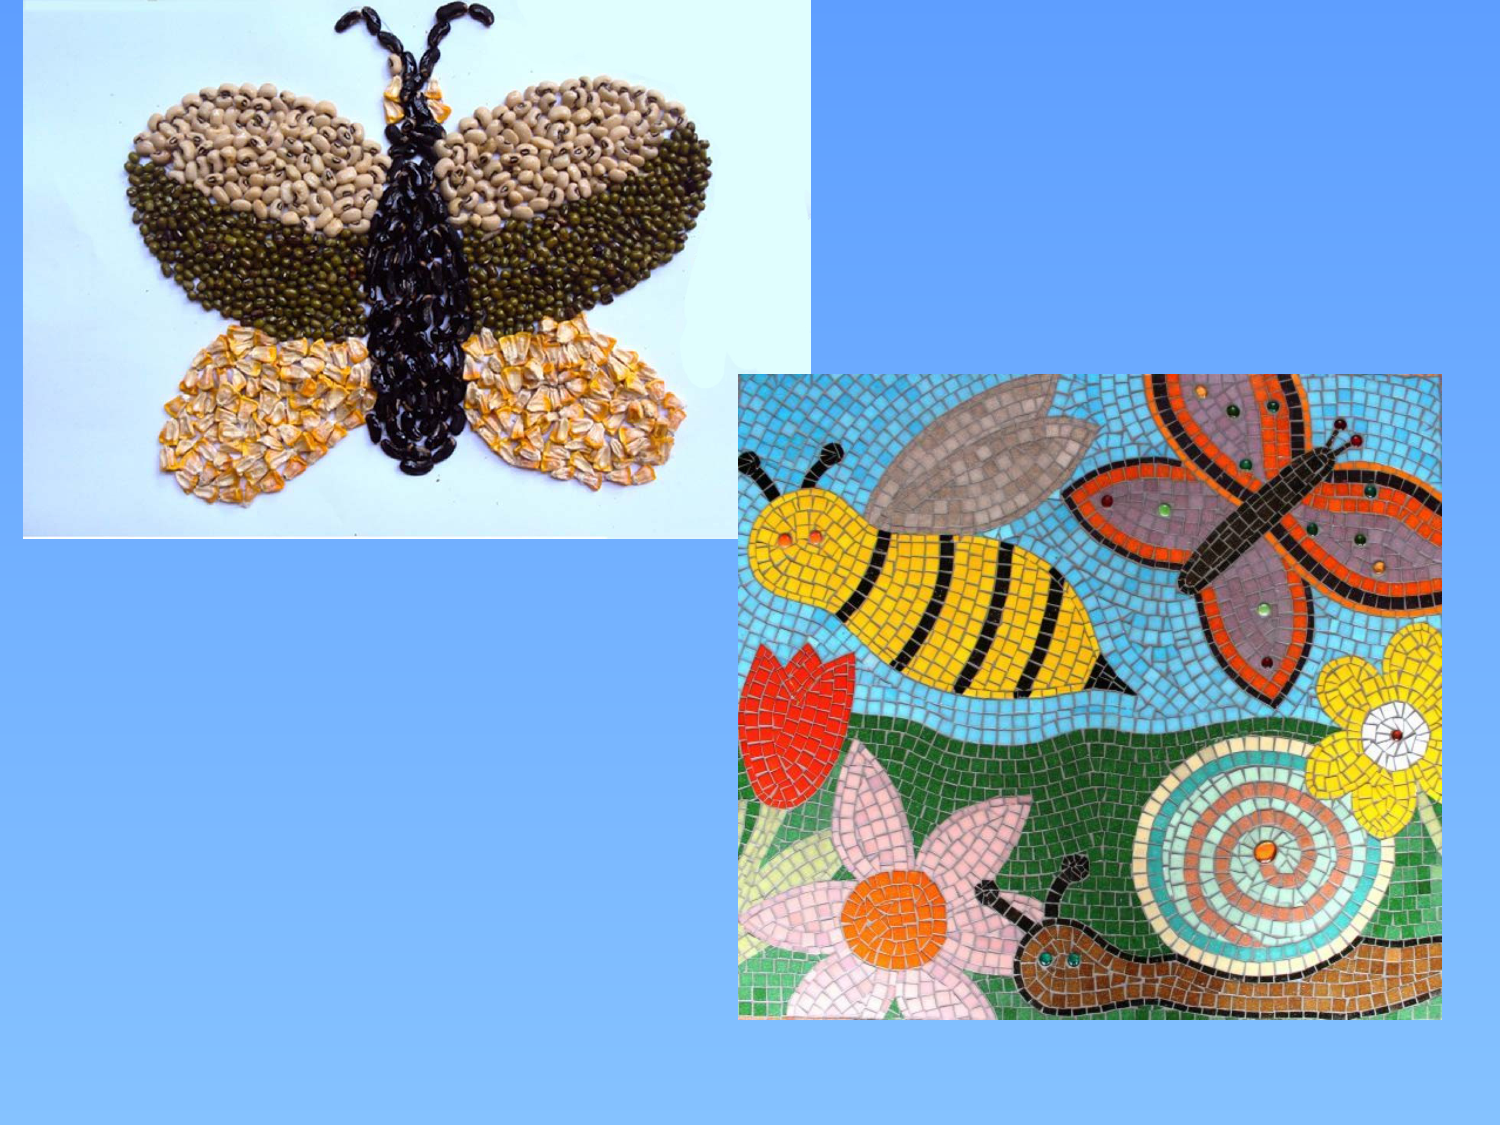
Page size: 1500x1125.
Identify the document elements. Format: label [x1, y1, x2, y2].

picture [23, 0, 1442, 1020]
